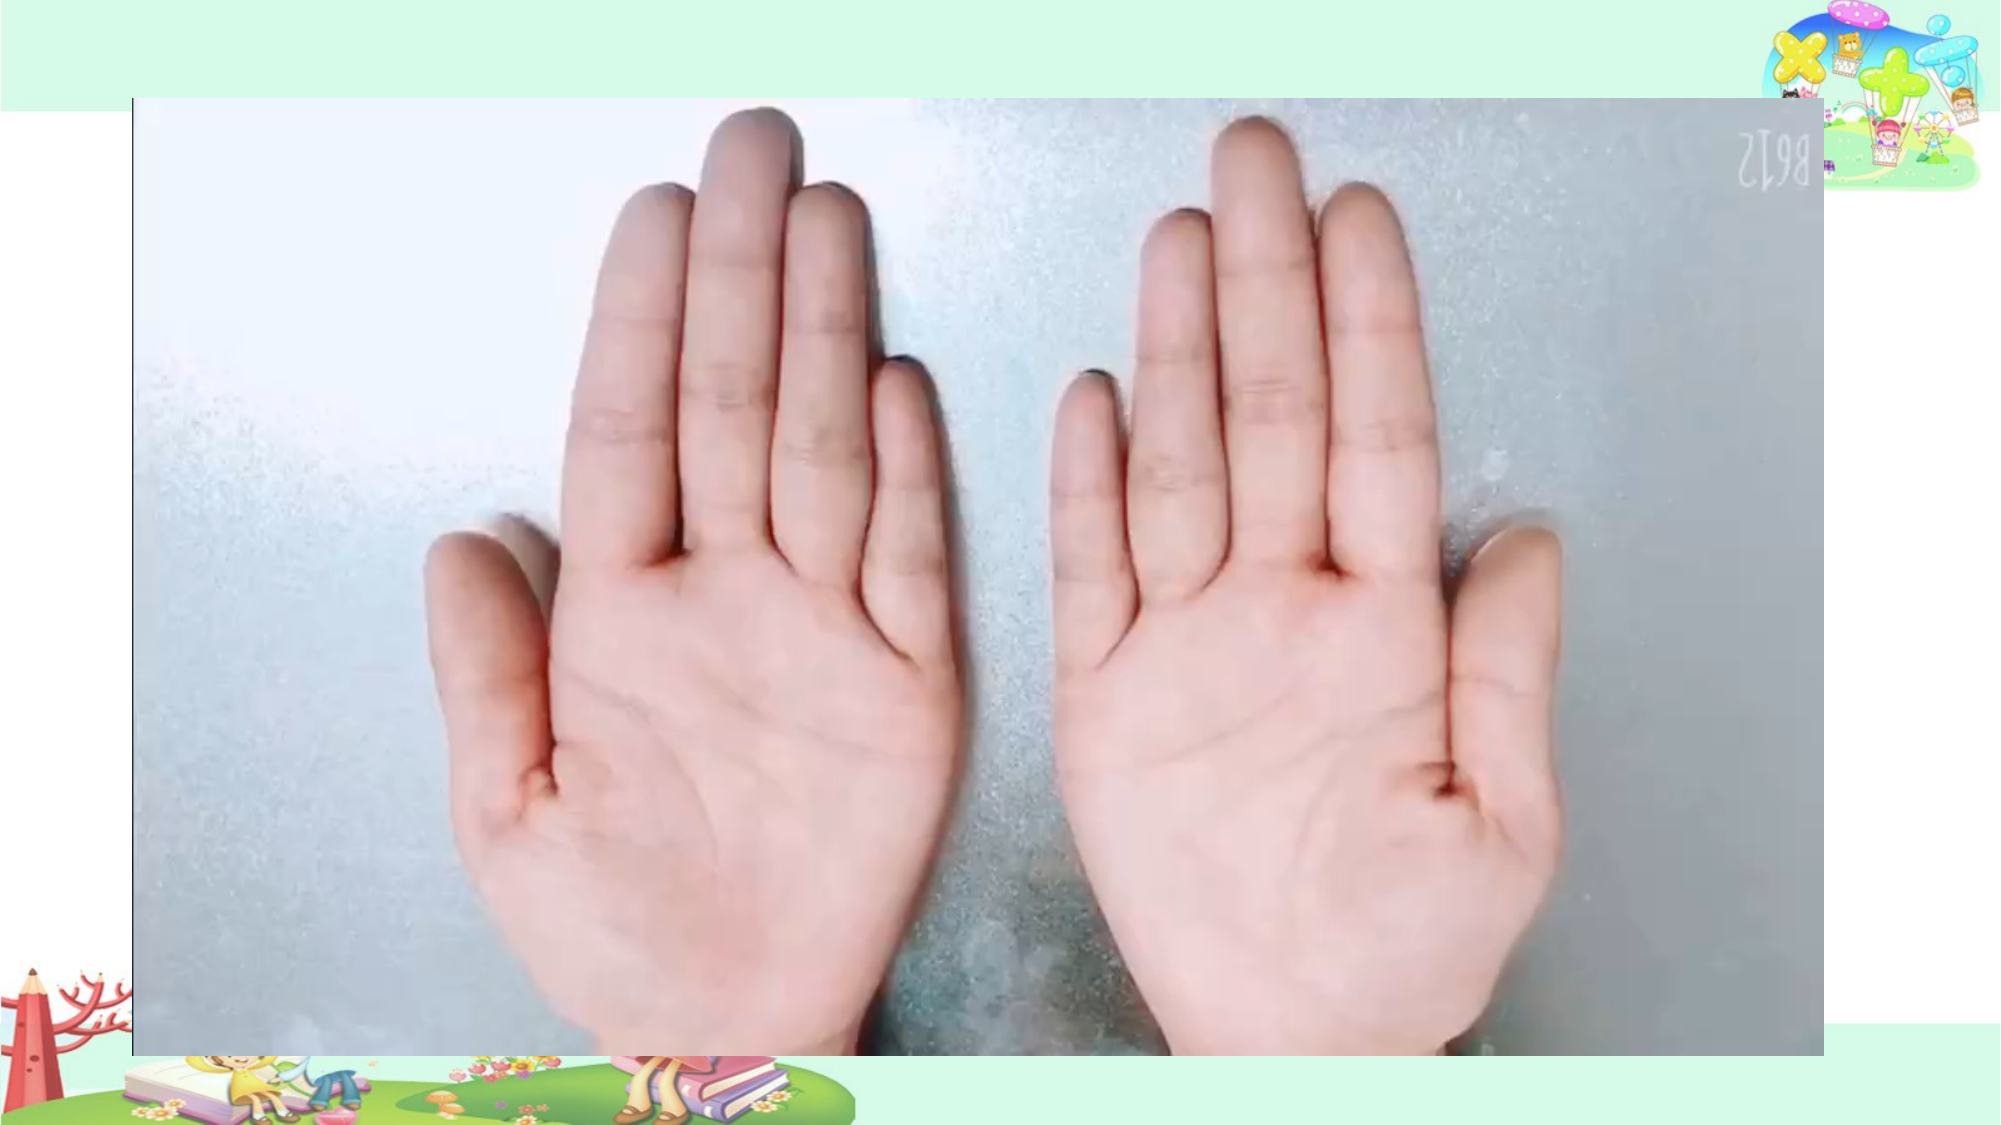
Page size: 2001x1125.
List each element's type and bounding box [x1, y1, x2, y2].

text_box [131, 97, 1825, 1057]
picture [0, 0, 2001, 1125]
